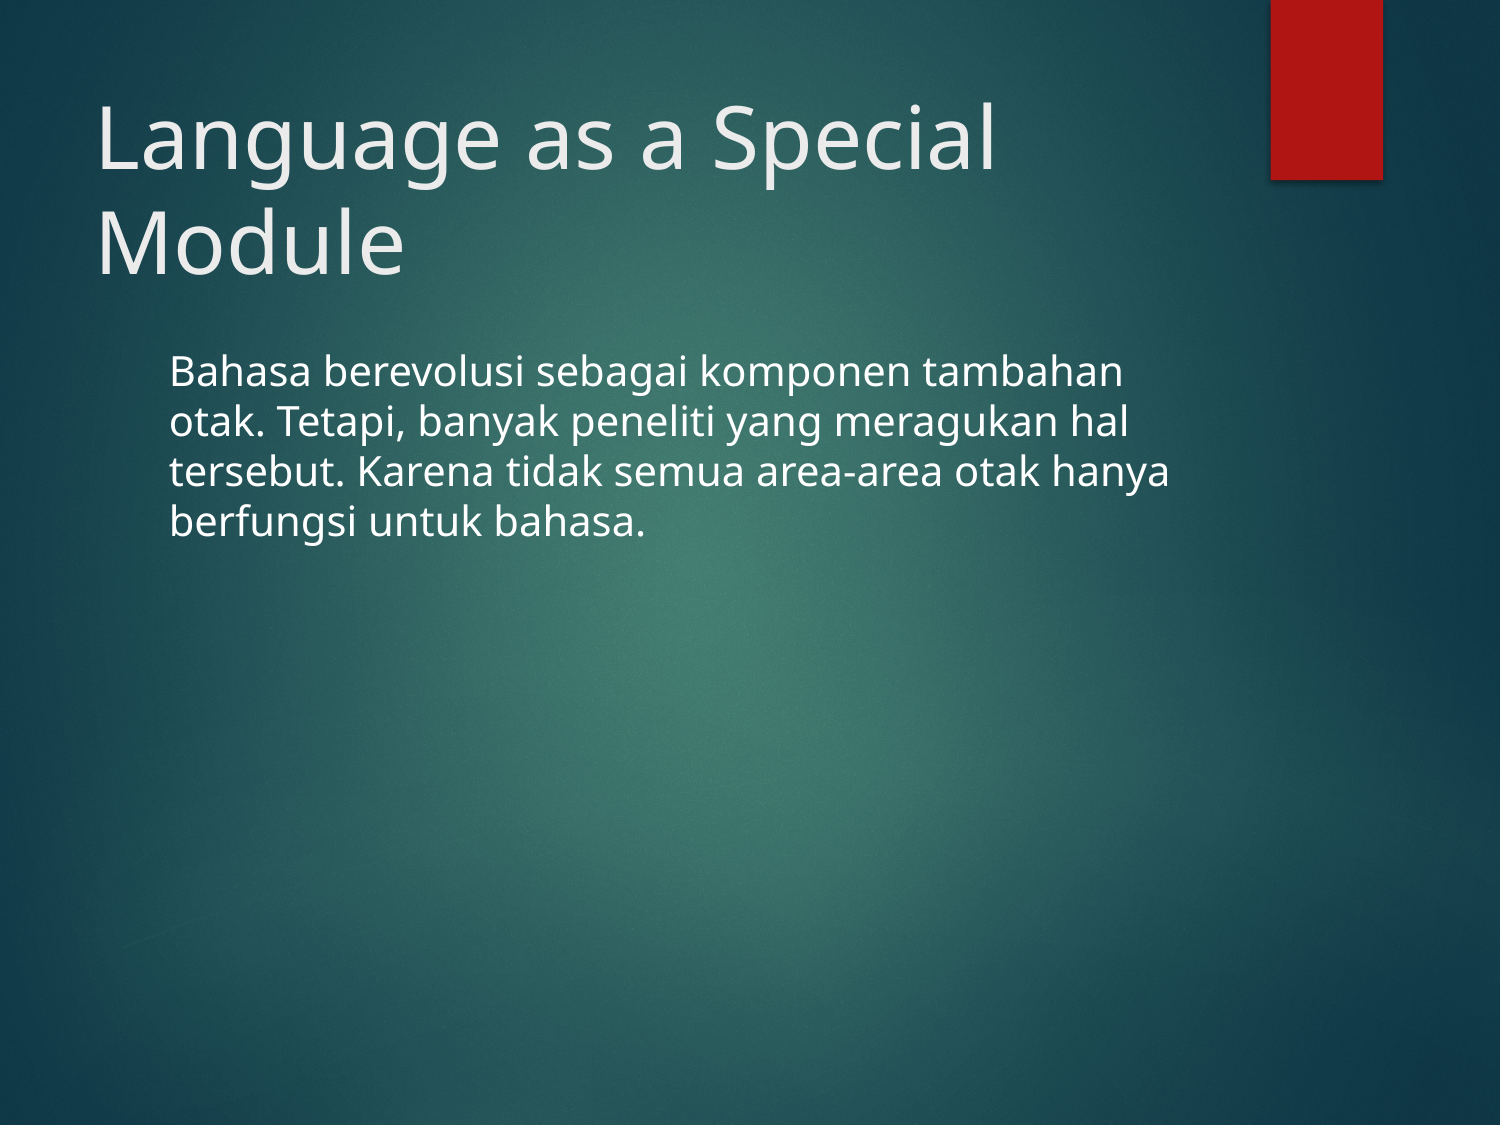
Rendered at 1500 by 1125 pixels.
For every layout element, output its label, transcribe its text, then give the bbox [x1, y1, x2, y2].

list Bahasa berevolusi sebagai komponen tambahan otak. Tetapi, banyak peneliti yang meragukan hal tersebut. Karena tidak semua area-area otak hanya berfungsi untuk bahasa. [135, 336, 1237, 1025]
title Language as a Special Module [79, 74, 1237, 304]
